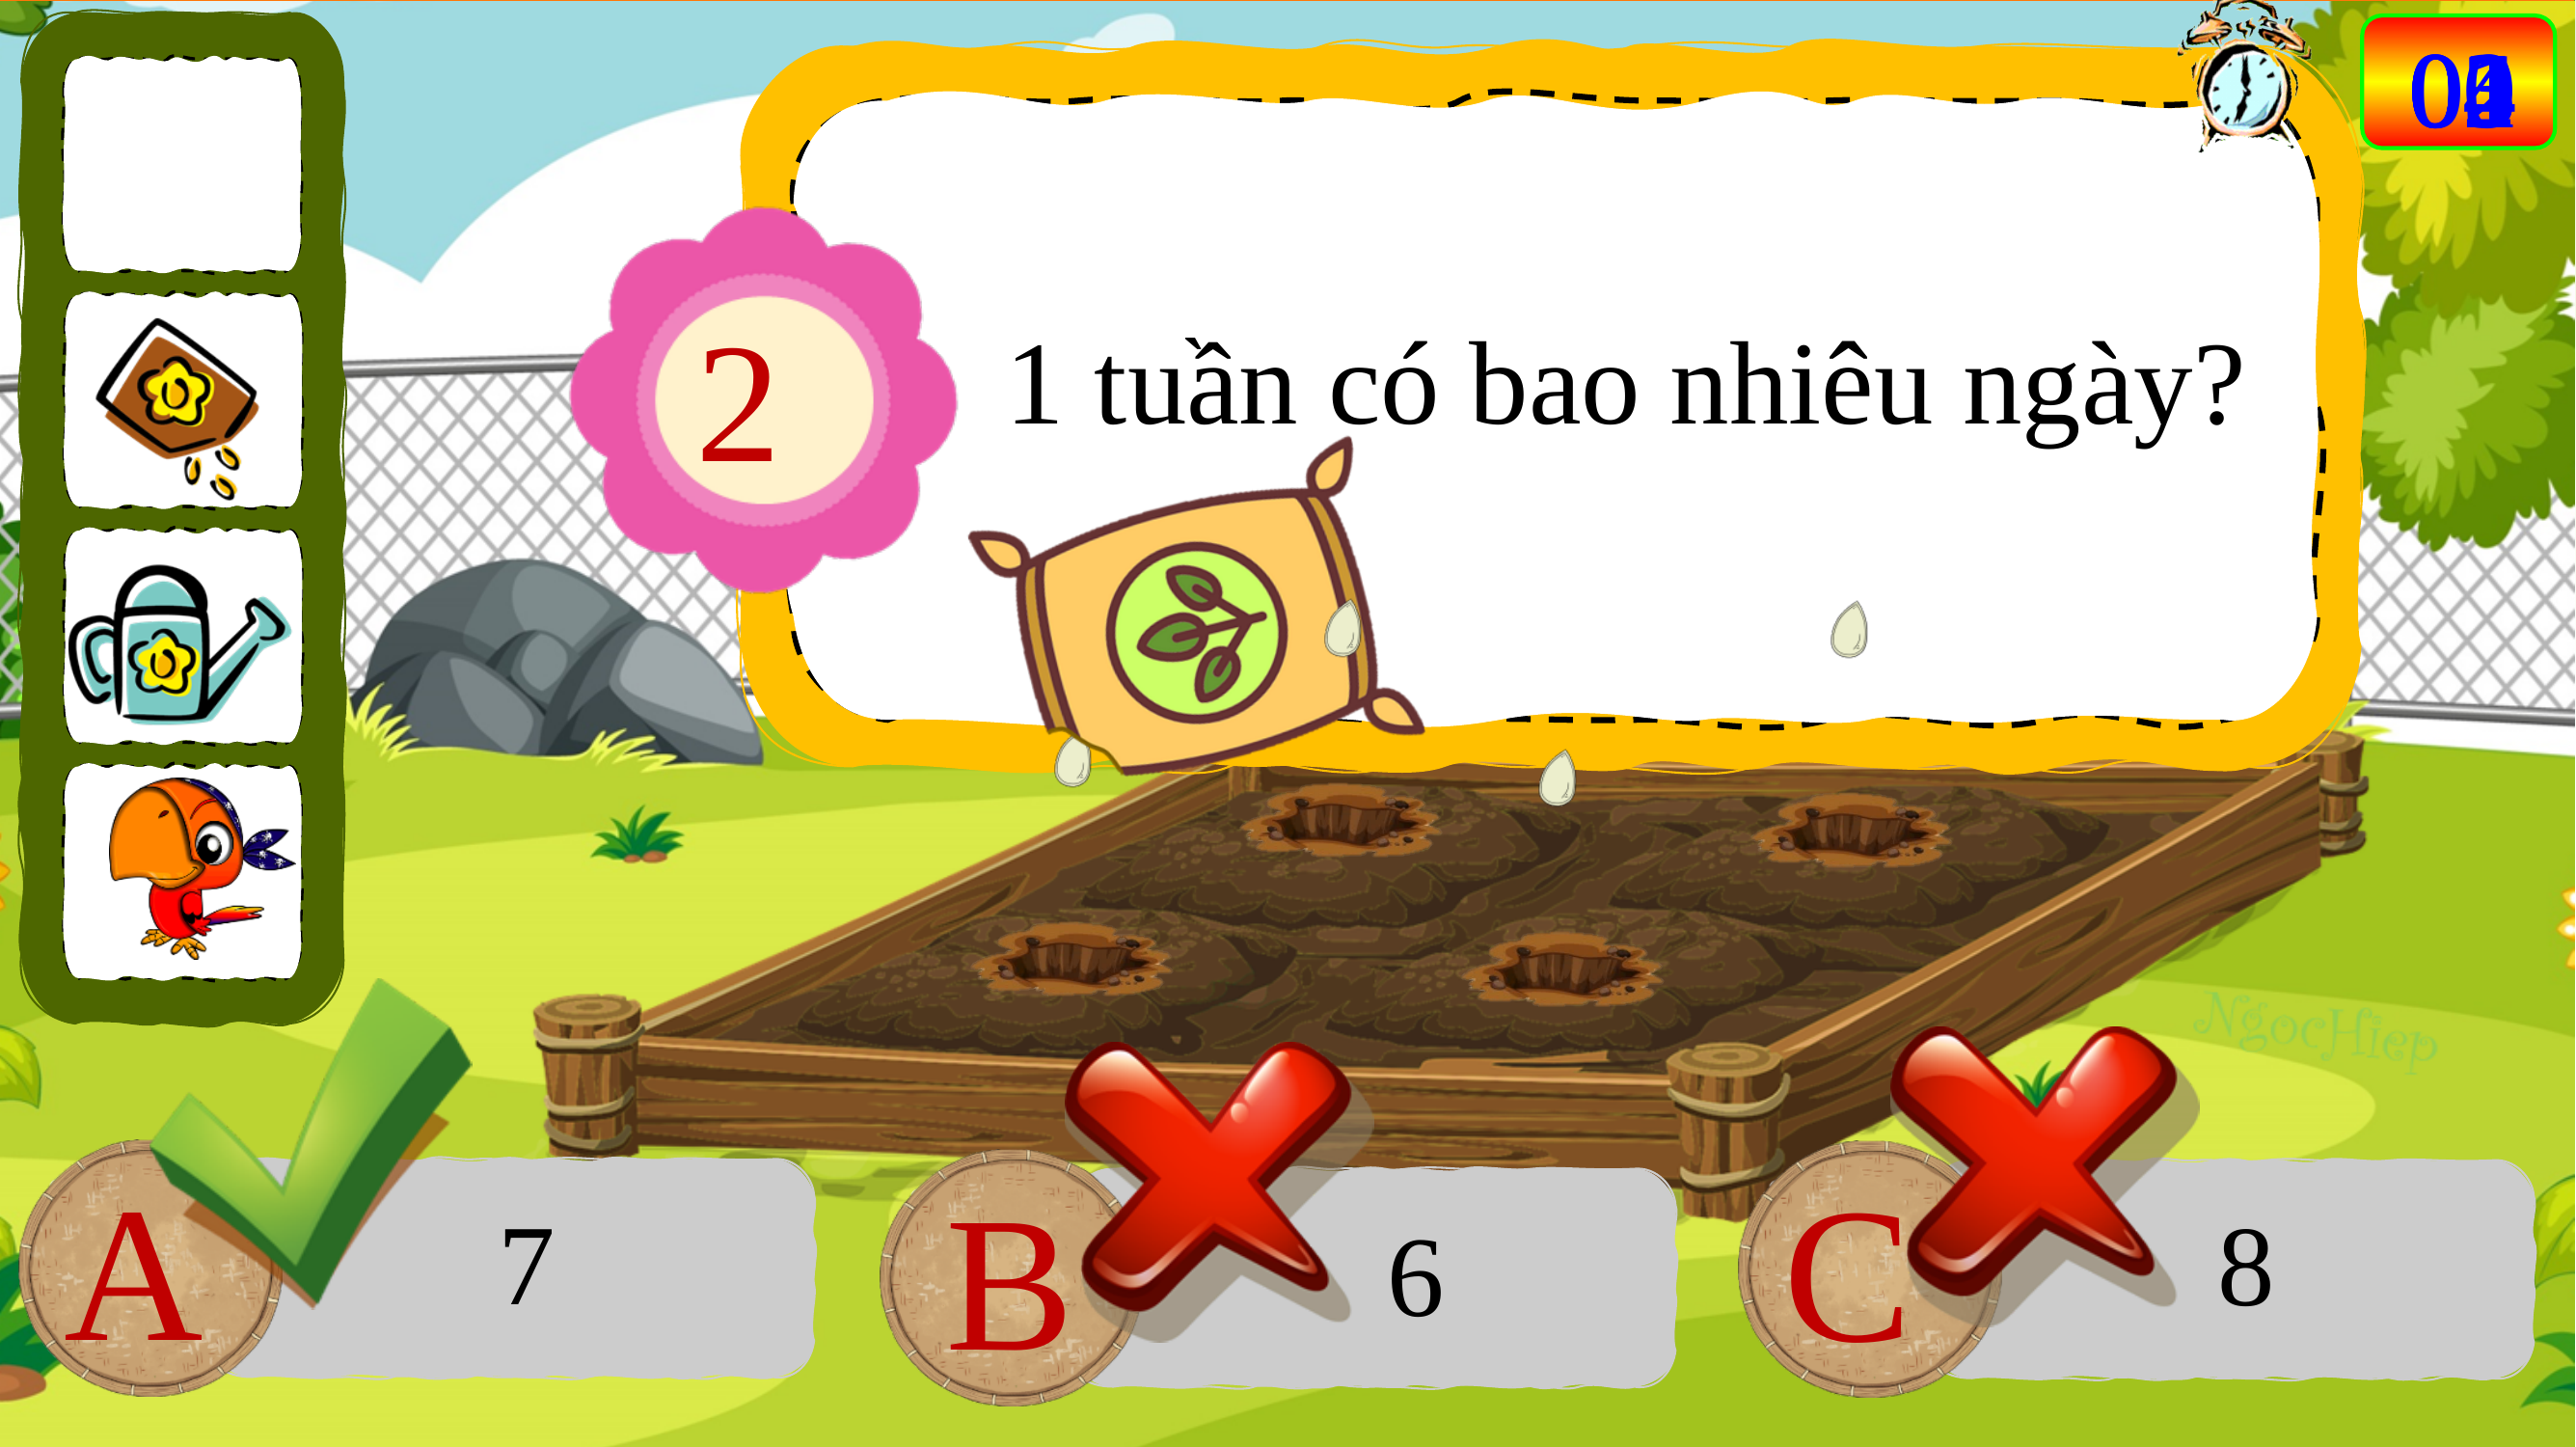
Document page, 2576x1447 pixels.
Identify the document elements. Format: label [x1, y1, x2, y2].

text_box [880, 1149, 1676, 1406]
text_box [17, 1139, 815, 1397]
picture [0, 0, 2575, 1447]
text_box [1738, 1140, 2535, 1398]
text_box [551, 46, 2361, 767]
